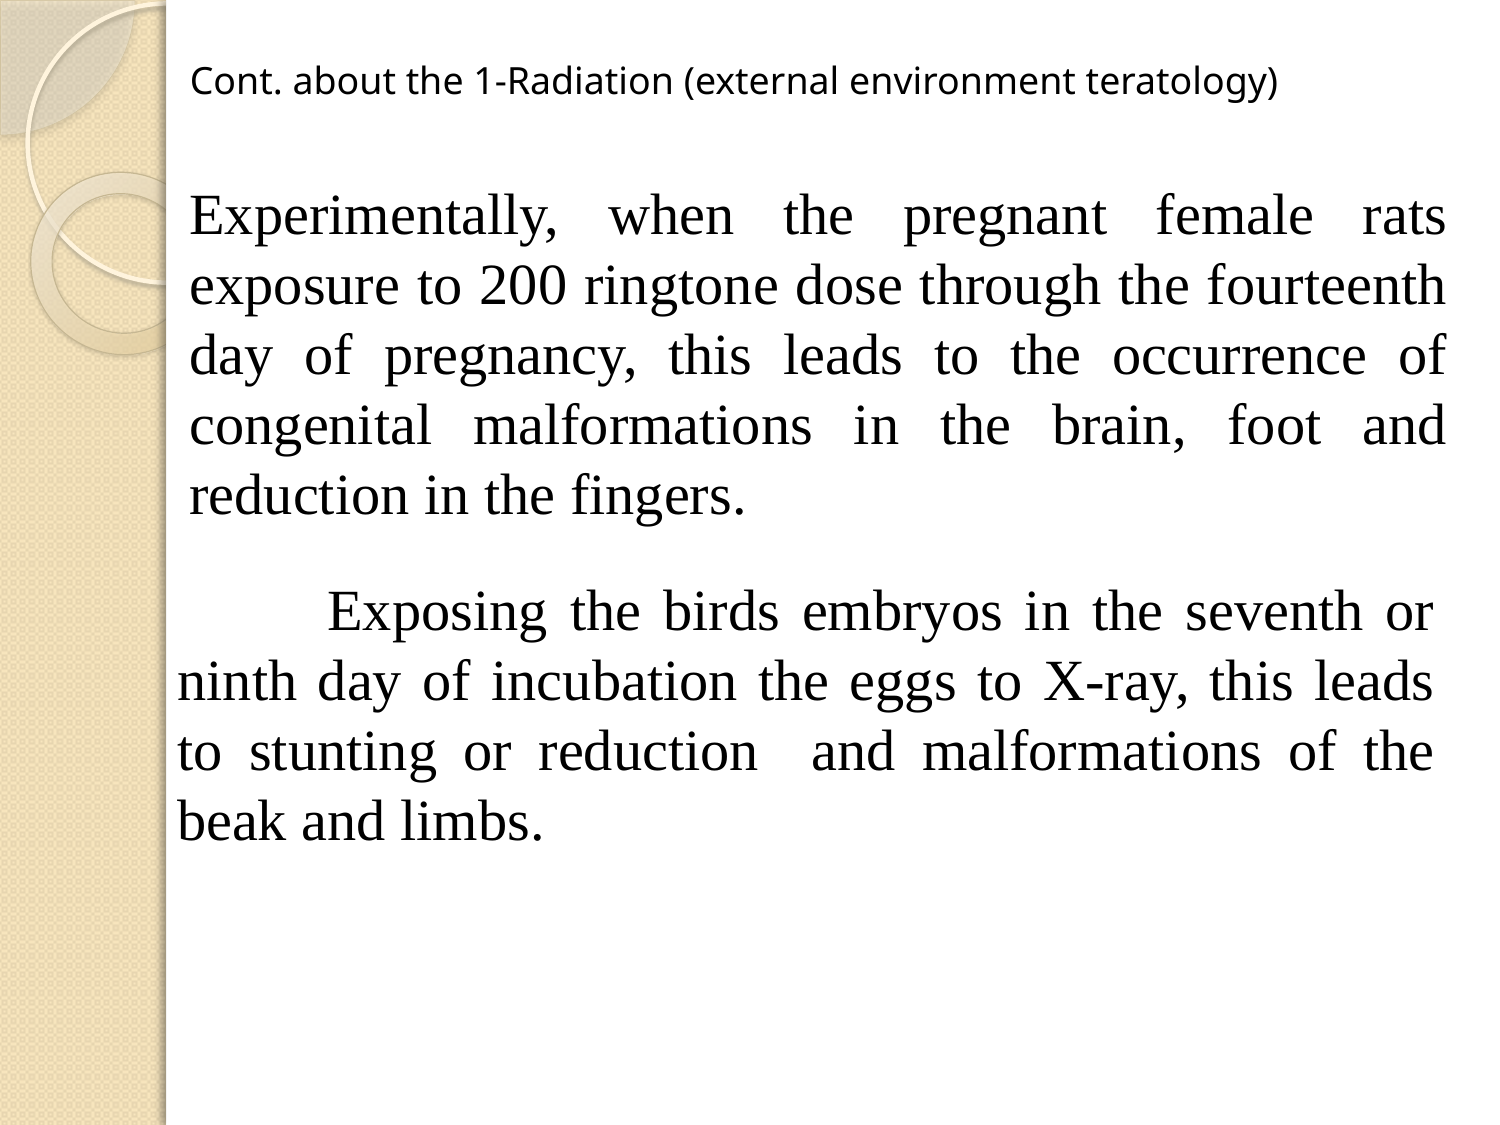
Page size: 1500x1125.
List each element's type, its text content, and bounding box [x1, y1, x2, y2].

text_box Exposing the birds embryos in the seventh or ninth day of incubation the eggs to X-ray, this leads to stunting or reduction and malformations of the beak and limbs. [162, 564, 1450, 860]
text_box Experimentally, when the pregnant female rats exposure to 200 ringtone dose through the fourteenth day of pregnancy, this leads to the occurrence of congenital malformations in the brain, foot and reduction in the fingers. [174, 168, 1463, 534]
text_box Cont. about the 1-Radiation (external environment teratology) [174, 49, 1325, 110]
